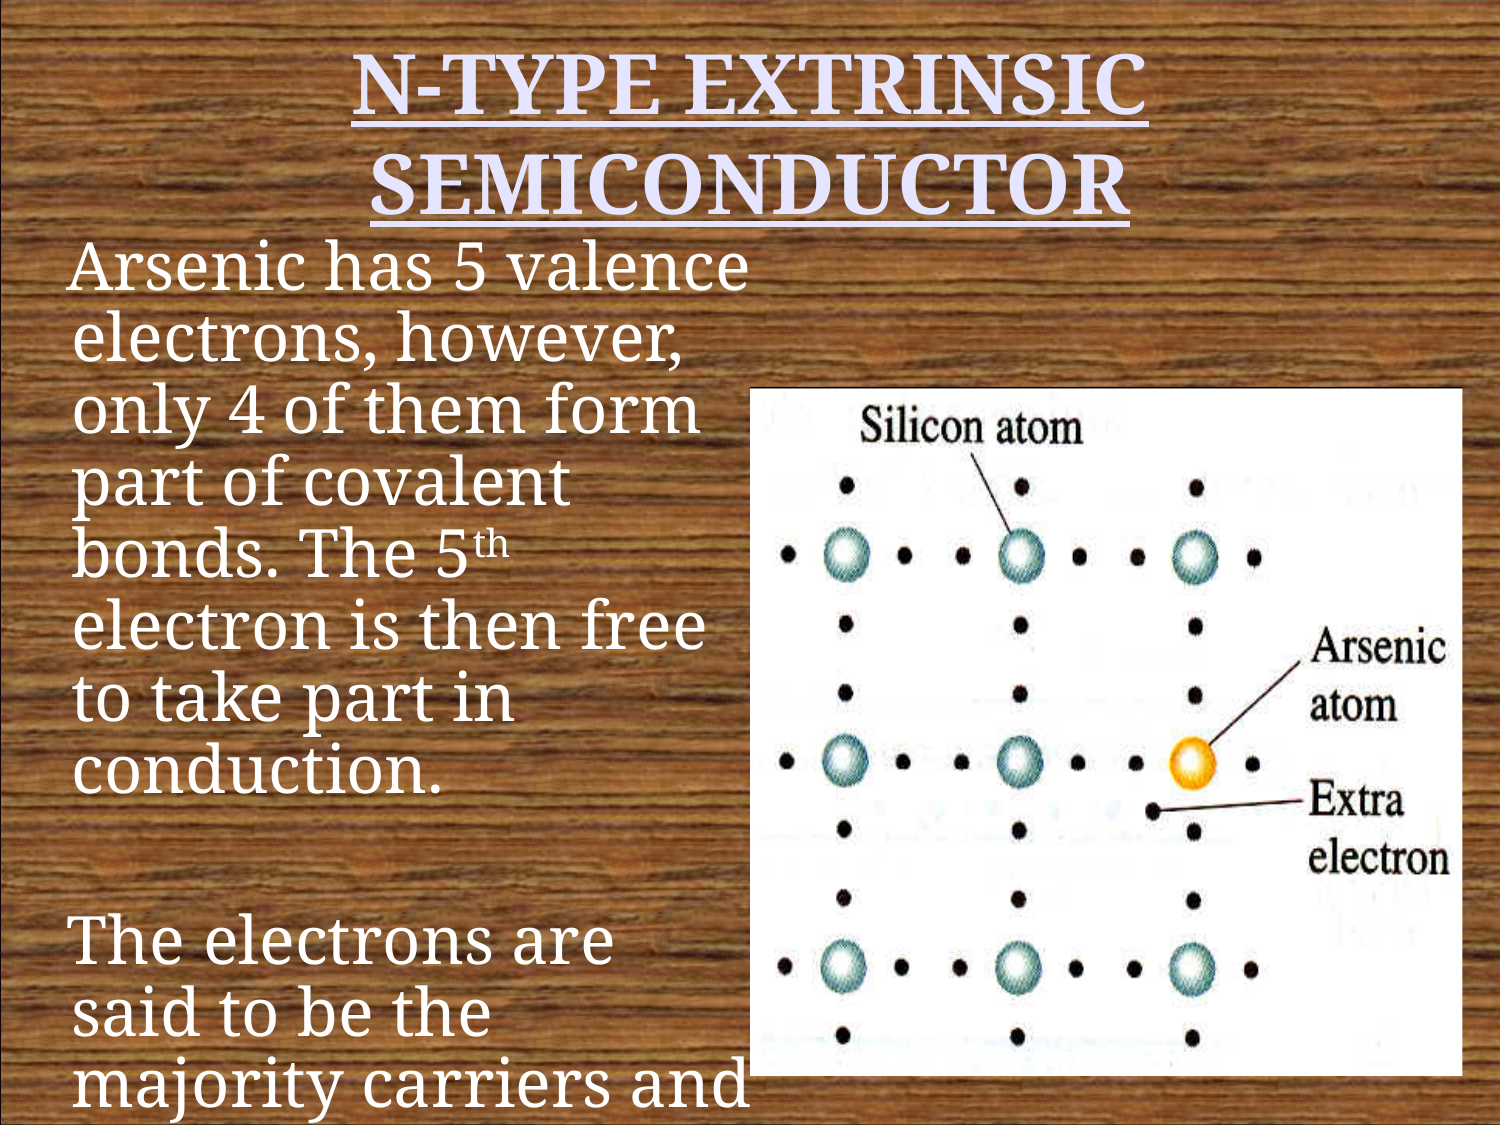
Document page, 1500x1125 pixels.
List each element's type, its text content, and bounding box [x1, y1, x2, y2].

picture [0, 226, 1500, 1125]
picture [0, 0, 1500, 37]
title N-TYPE EXTRINSIC SEMICONDUCTOR [0, 37, 1500, 226]
list Arsenic has 5 valence electrons, however, only 4 of them form part of covalent bonds. The 5th electron is then free to take part in conduction. The electrons are said to be the majority carriers and the holes are said to be the minority carriers. [0, 224, 776, 1088]
